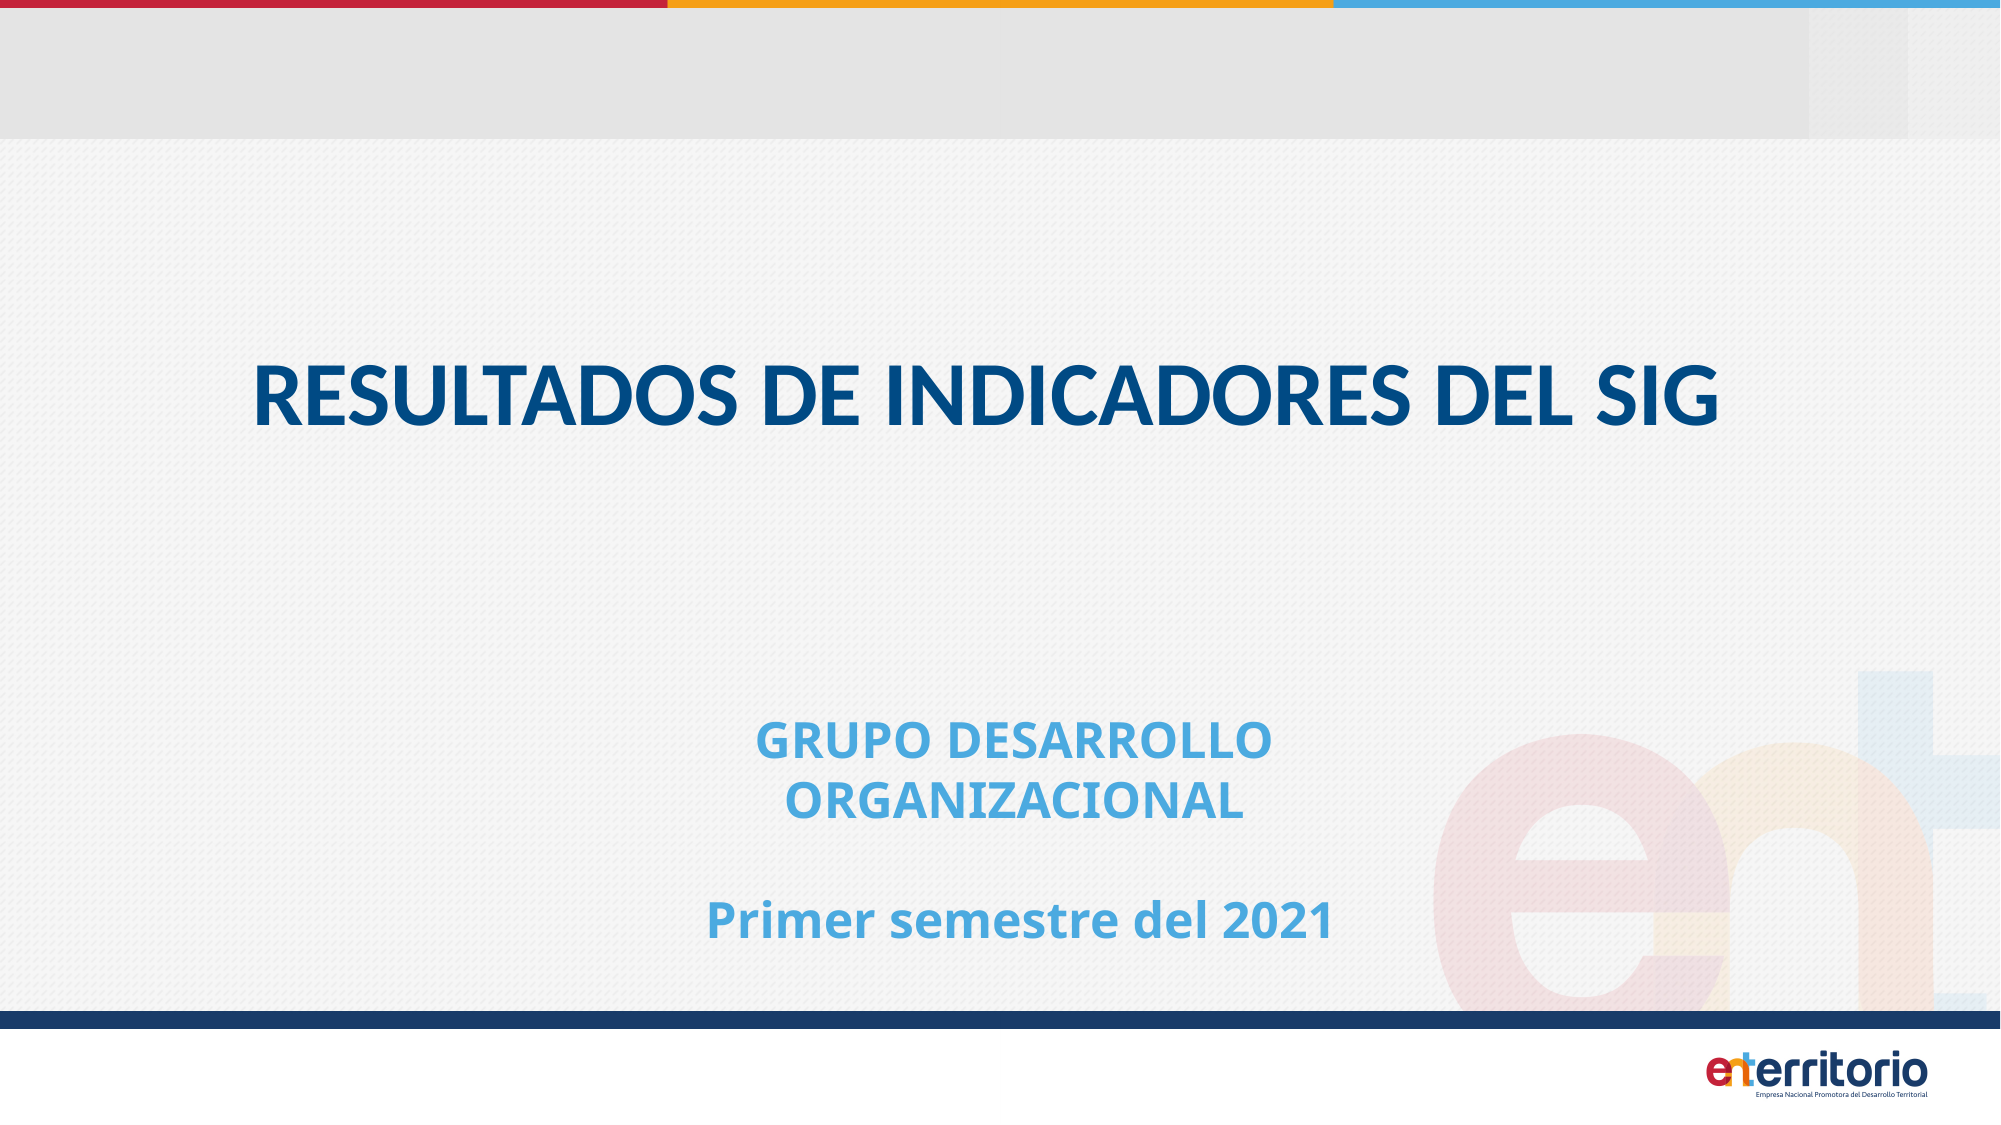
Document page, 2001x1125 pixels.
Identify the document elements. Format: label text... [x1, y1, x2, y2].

text_box GRUPO DESARROLLO ORGANIZACIONAL Primer semestre del 2021 [553, 700, 1476, 956]
picture [0, 0, 2001, 1125]
text_box RESULTADOS DE INDICADORES DEL SIG [196, 326, 1779, 452]
